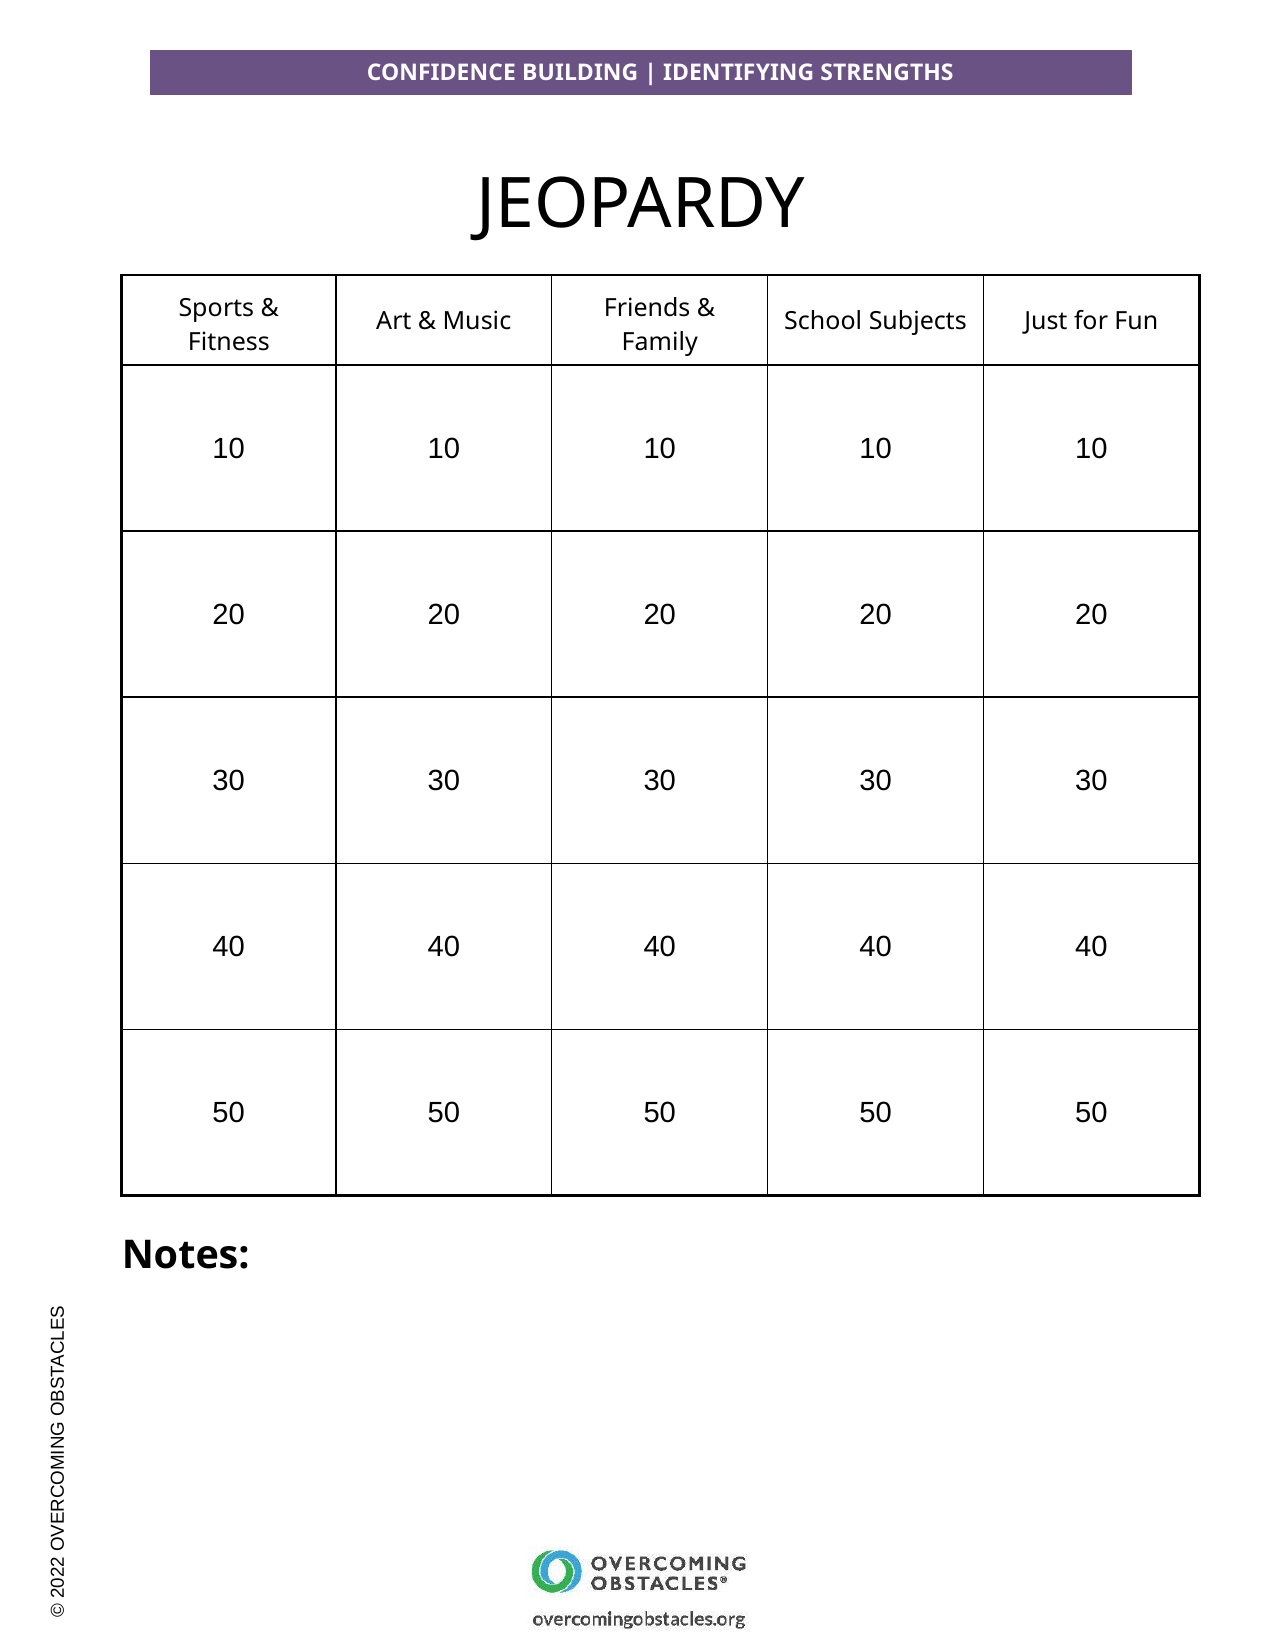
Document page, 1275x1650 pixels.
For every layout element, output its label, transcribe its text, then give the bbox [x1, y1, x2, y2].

table_cell 20 [768, 532, 983, 696]
table_cell 50 [984, 1030, 1198, 1194]
table_header Art & Music [337, 276, 551, 364]
table_header School Subjects [768, 276, 983, 364]
table_cell 10 [768, 366, 983, 530]
table_cell 50 [768, 1030, 983, 1194]
text_box [150, 50, 239, 95]
table_cell 40 [768, 864, 983, 1029]
table_cell 50 [552, 1030, 767, 1194]
table_cell 30 [984, 698, 1198, 863]
table_header Just for Fun [984, 276, 1198, 364]
table_header Sports & Fitness [123, 276, 335, 364]
text_box Notes: [121, 1214, 1200, 1292]
text_box JEOPARDY [150, 129, 1132, 257]
table_cell 40 [552, 864, 767, 1029]
picture [516, 1529, 766, 1650]
table_cell 40 [984, 864, 1198, 1029]
table_cell 50 [123, 1030, 335, 1194]
table_cell 30 [768, 698, 983, 863]
table_cell 40 [123, 864, 335, 1029]
table_cell 20 [552, 532, 767, 696]
table_cell 20 [984, 532, 1198, 696]
table_cell 10 [337, 366, 551, 530]
text_box [1082, 50, 1132, 95]
table_cell 30 [337, 698, 551, 863]
text_box CONFIDENCE BUILDING | IDENTIFYING STRENGTHS [239, 43, 1082, 99]
table_cell 20 [337, 532, 551, 696]
table_cell 10 [552, 366, 767, 530]
table_cell 10 [984, 366, 1198, 530]
table_cell 40 [337, 864, 551, 1029]
text_box © 2022 OVERCOMING OBSTACLES [33, 1264, 79, 1633]
table_cell 20 [123, 532, 335, 696]
table_header Friends & Family [552, 276, 767, 364]
table_cell 50 [337, 1030, 551, 1194]
table_cell 30 [552, 698, 767, 863]
table_cell 30 [123, 698, 335, 863]
table_cell 10 [123, 366, 335, 530]
